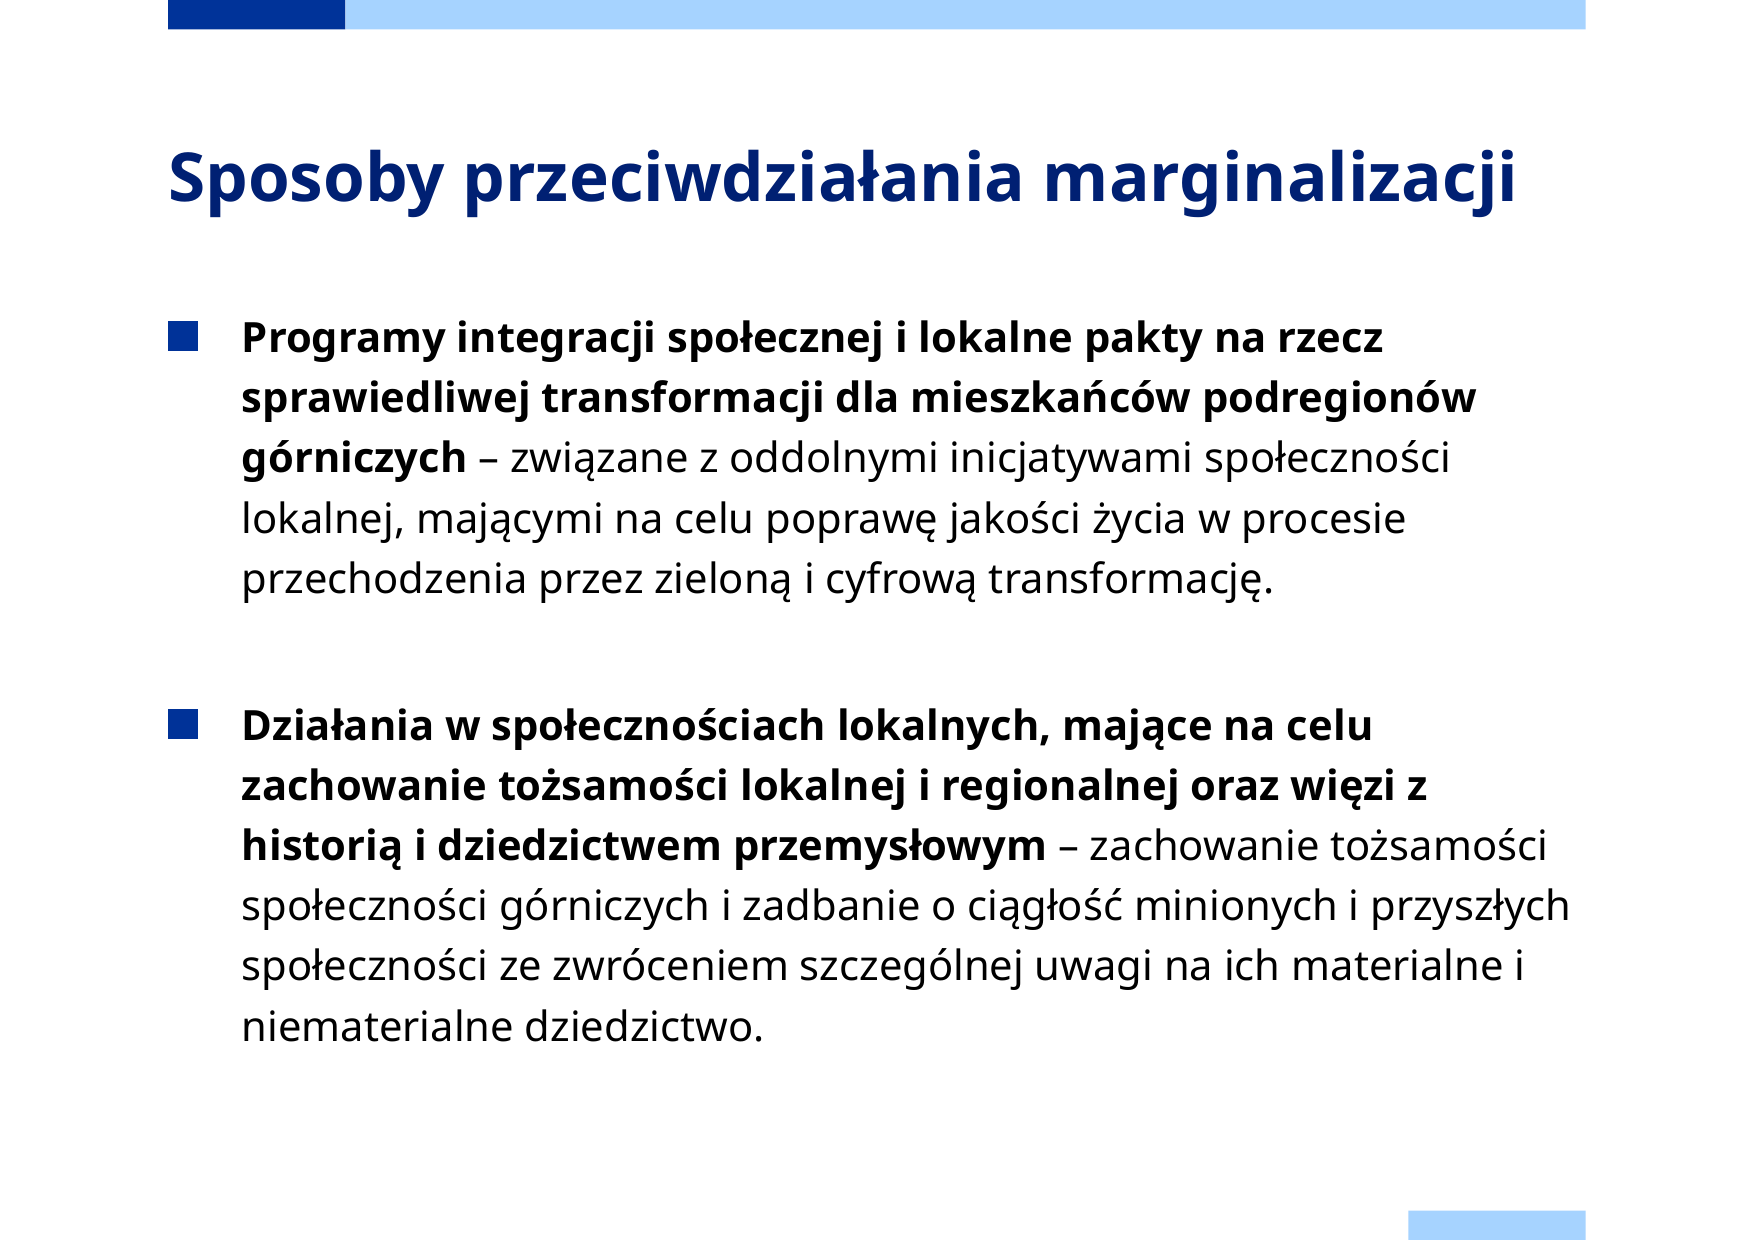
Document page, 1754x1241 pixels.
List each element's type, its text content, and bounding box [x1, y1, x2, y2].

list Programy integracji społecznej i lokalne pakty na rzecz sprawiedliwej transformacji dla mieszkańców podregionów górniczych – związane z oddolnymi inicjatywami społeczności lokalnej, mającymi na celu poprawę jakości życia w procesie przechodzenia przez zieloną i cyfrową transformację. Działania w społecznościach lokalnych, mające na celu zachowanie tożsamości lokalnej i regionalnej oraz więzi z historią i dziedzictwem przemysłowym – zachowanie tożsamości społeczności górniczych i zadbanie o ciągłość minionych i przyszłych społeczności ze zwróceniem szczególnej uwagi na ich materialne i niematerialne dziedzictwo. [168, 301, 1586, 1105]
picture [168, 709, 198, 739]
picture [168, 321, 198, 351]
title Sposoby przeciwdziałania marginalizacji [168, 147, 1586, 231]
